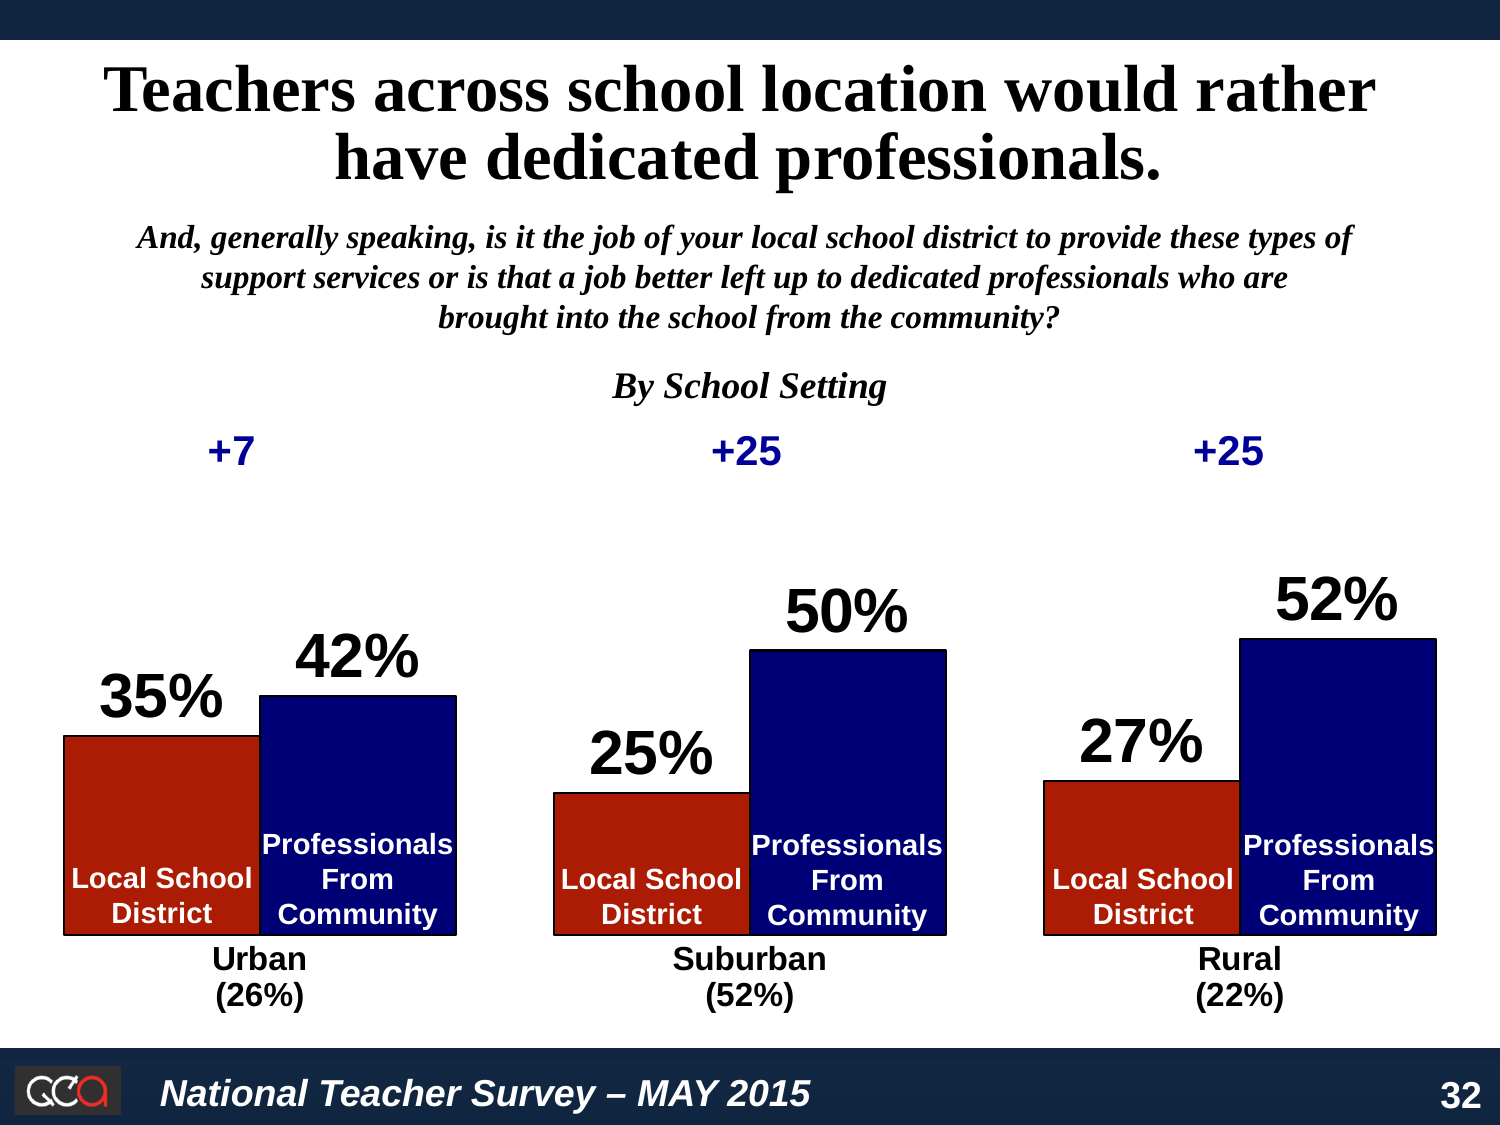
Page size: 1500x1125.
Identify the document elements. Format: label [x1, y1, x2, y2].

chart [0, 0, 1500, 1066]
picture [14, 1066, 121, 1115]
